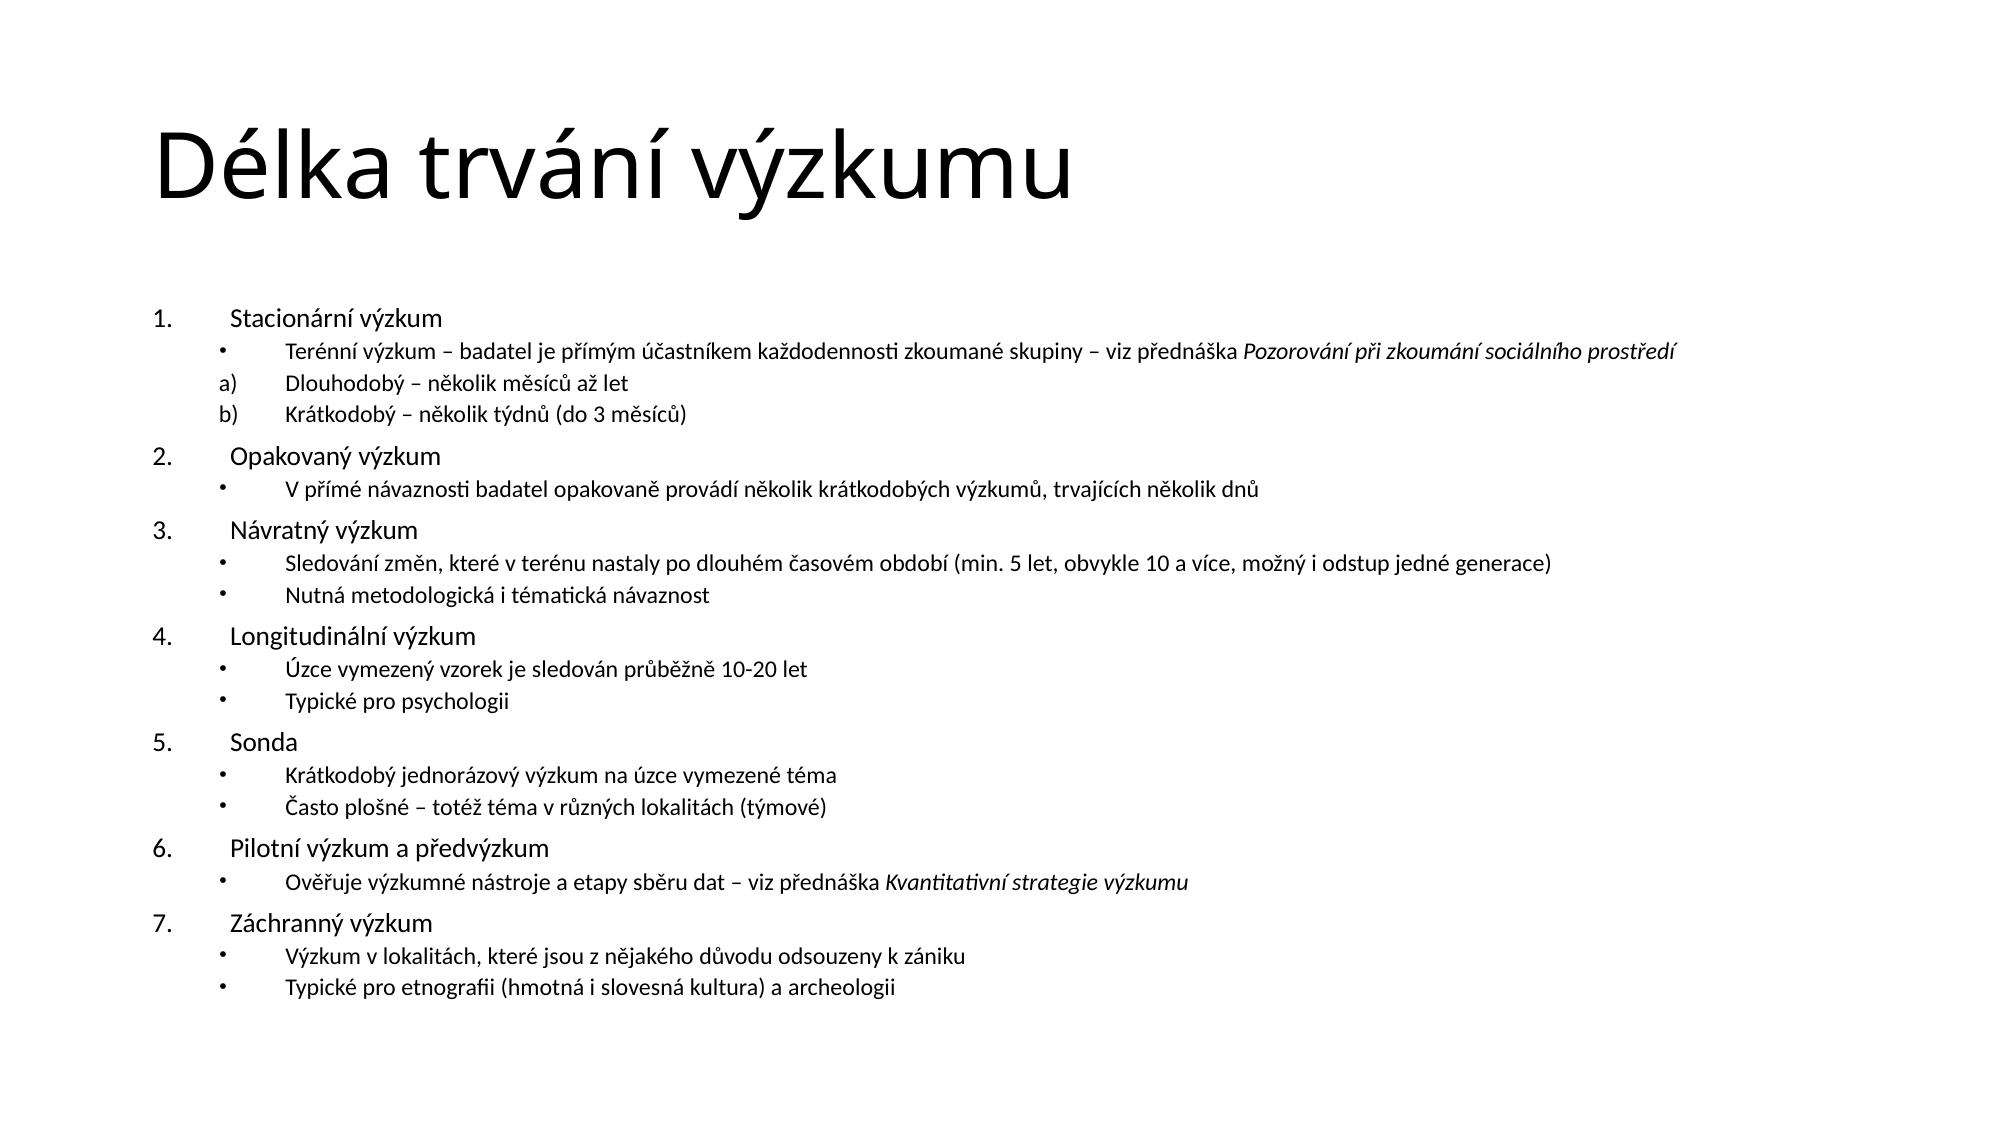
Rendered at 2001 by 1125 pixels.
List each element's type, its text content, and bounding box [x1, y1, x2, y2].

title Délka trvání výzkumu [137, 59, 1863, 278]
list Stacionární výzkum Terénní výzkum – badatel je přímým účastníkem každodennosti zkoumané skupiny – viz přednáška Pozorování při zkoumání sociálního prostředí Dlouhodobý – několik měsíců až let Krátkodobý – několik týdnů (do 3 měsíců) Opakovaný výzkum V přímé návaznosti badatel opakovaně provádí několik krátkodobých výzkumů, trvajících několik dnů Návratný výzkum Sledování změn, které v terénu nastaly po dlouhém časovém období (min. 5 let, obvykle 10 a více, možný i odstup jedné generace) Nutná metodologická i tématická návaznost Longitudinální výzkum Úzce vymezený vzorek je sledován průběžně 10-20 let Typické pro psychologii Sonda Krátkodobý jednorázový výzkum na úzce vymezené téma Často plošné – totéž téma v různých lokalitách (týmové) Pilotní výzkum a předvýzkum Ověřuje výzkumné nástroje a etapy sběru dat – viz přednáška Kvantitativní strategie výzkumu Záchranný výzkum Výzkum v lokalitách, které jsou z nějakého důvodu odsouzeny k zániku Typické pro etnografii (hmotná i slovesná kultura) a archeologii [137, 299, 1863, 1014]
